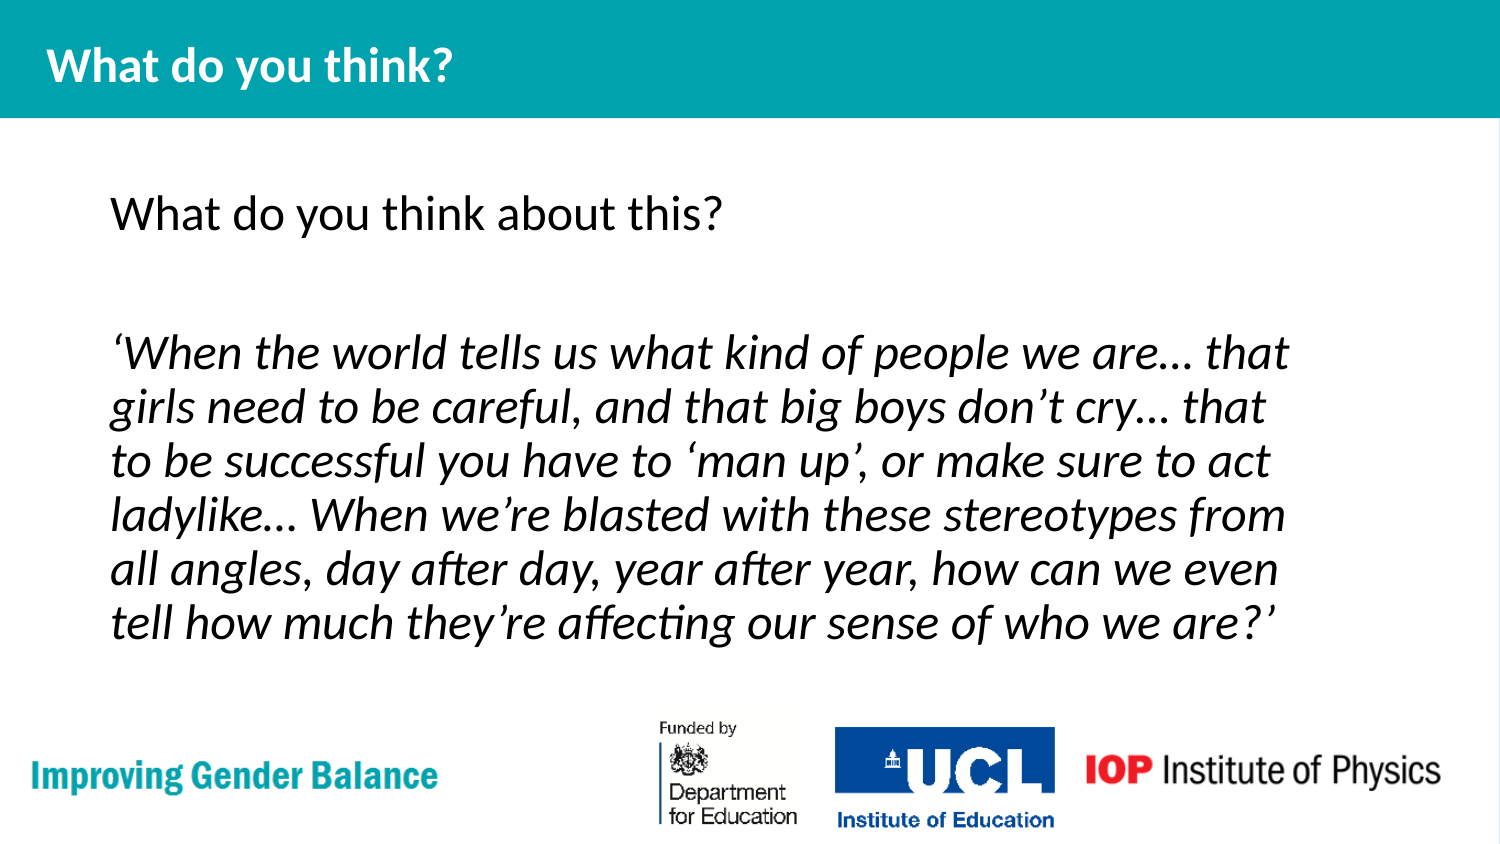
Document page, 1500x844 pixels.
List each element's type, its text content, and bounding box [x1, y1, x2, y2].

picture [0, 0, 1500, 844]
list What do you think about this? ‘When the world tells us what kind of people we are… that girls need to be careful, and that big boys don’t cry… that to be successful you have to ‘man up’, or make sure to act ladylike… When we’re blasted with these stereotypes from all angles, day after day, year after year, how can we even tell how much they’re affecting our sense of who we are?’ [95, 179, 1318, 650]
title What do you think? [31, 31, 1382, 101]
